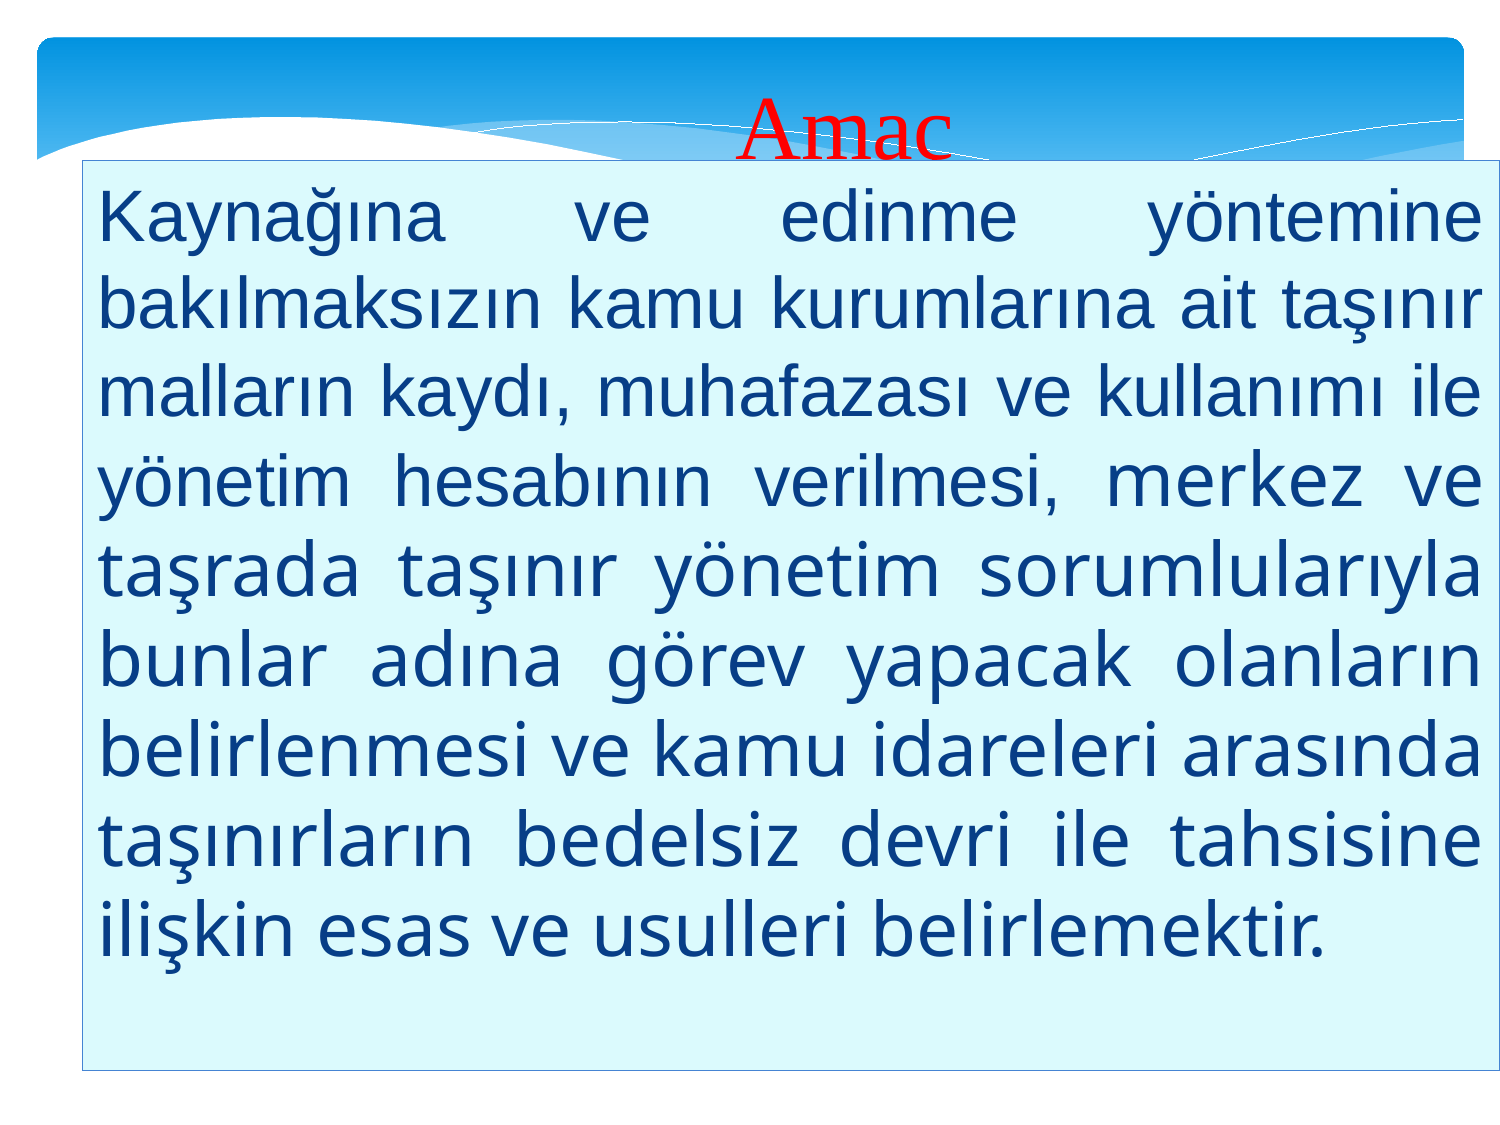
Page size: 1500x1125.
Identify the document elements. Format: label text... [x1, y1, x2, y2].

subtitle Kaynağına ve edinme yöntemine bakılmaksızın kamu kurumlarına ait taşınır malların kaydı, muhafazası ve kullanımı ile yönetim hesabının verilmesi, merkez ve taşrada taşınır yönetim sorumlularıyla bunlar adına görev yapacak olanların belirlenmesi ve kamu idareleri arasında taşınırların bedelsiz devri ile tahsisine ilişkin esas ve usulleri belirlemektir. [82, 160, 1500, 1071]
text_box [501, 113, 1435, 185]
title Amaç [189, 94, 1500, 152]
